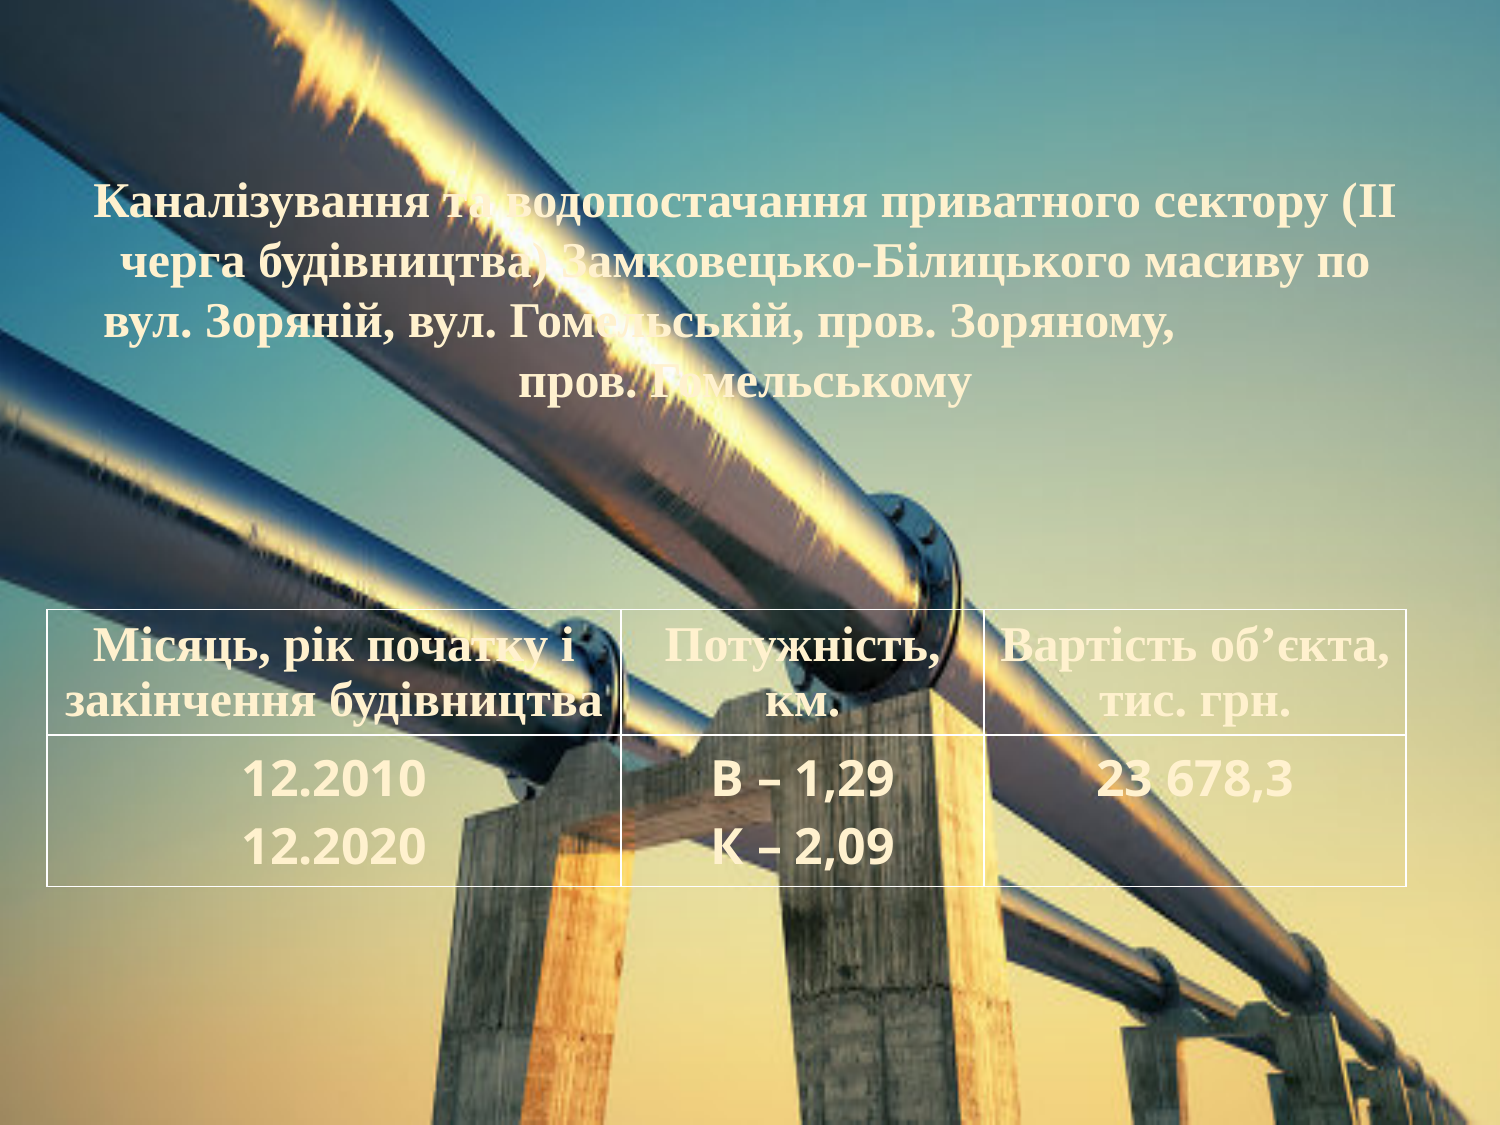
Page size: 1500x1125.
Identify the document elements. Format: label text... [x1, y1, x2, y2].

table_cell В – 1,29 К – 2,09 [622, 736, 983, 886]
table_header Потужність, км. [622, 610, 983, 734]
table_cell 23 678,3 [985, 736, 1405, 886]
table_cell 12.2010 12.2020 [48, 736, 620, 886]
table_header Місяць, рік початку і закінчення будівництва [48, 610, 620, 734]
table_header Вартість об’єкта, тис. грн. [985, 610, 1405, 734]
picture [0, 0, 1500, 1125]
title Каналізування та водопостачання приватного сектору (ІІ черга будівництва) Замковецько-Білицького масиву по вул. Зоряній, вул. Гомельській, пров. Зоряному, пров. Гомельському [70, 82, 1421, 493]
